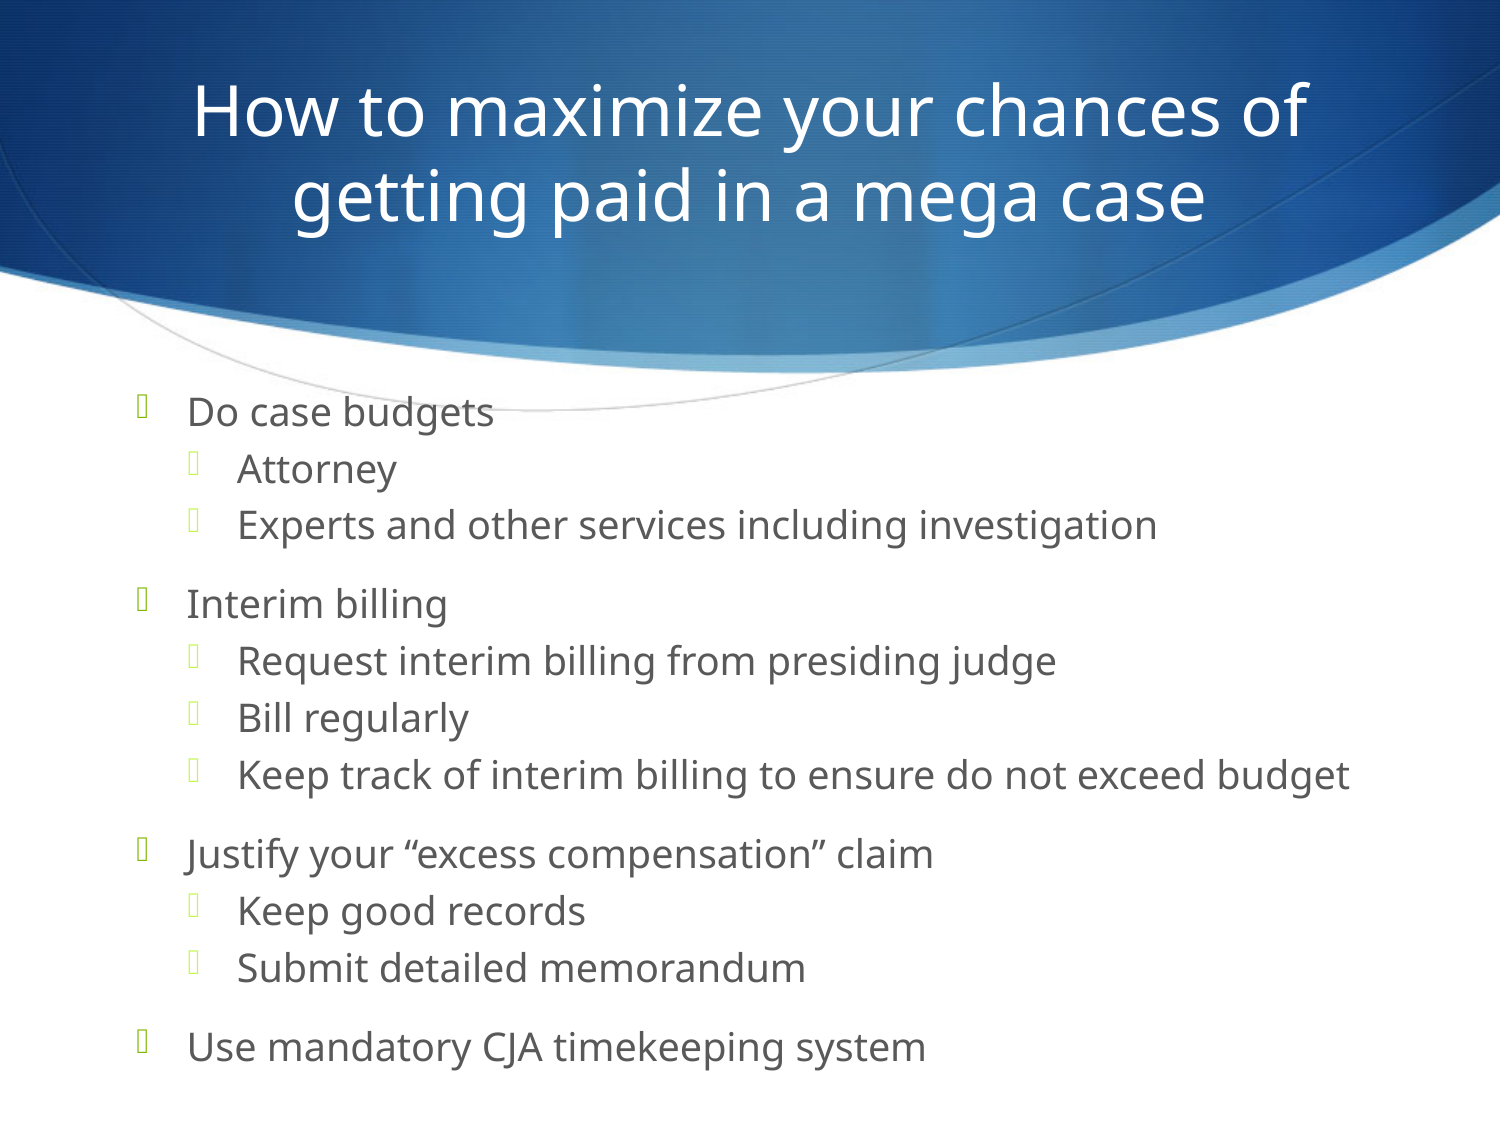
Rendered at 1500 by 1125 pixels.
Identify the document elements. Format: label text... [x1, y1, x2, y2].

picture [0, 0, 1500, 1125]
title How to maximize your chances of getting paid in a mega case [75, 56, 1425, 245]
list Do case budgets Attorney Experts and other services including investigation Interim billing Request interim billing from presiding judge Bill regularly Keep track of interim billing to ensure do not exceed budget Justify your “excess compensation” claim Keep good records Submit detailed memorandum Use mandatory CJA timekeeping system [121, 379, 1379, 1098]
